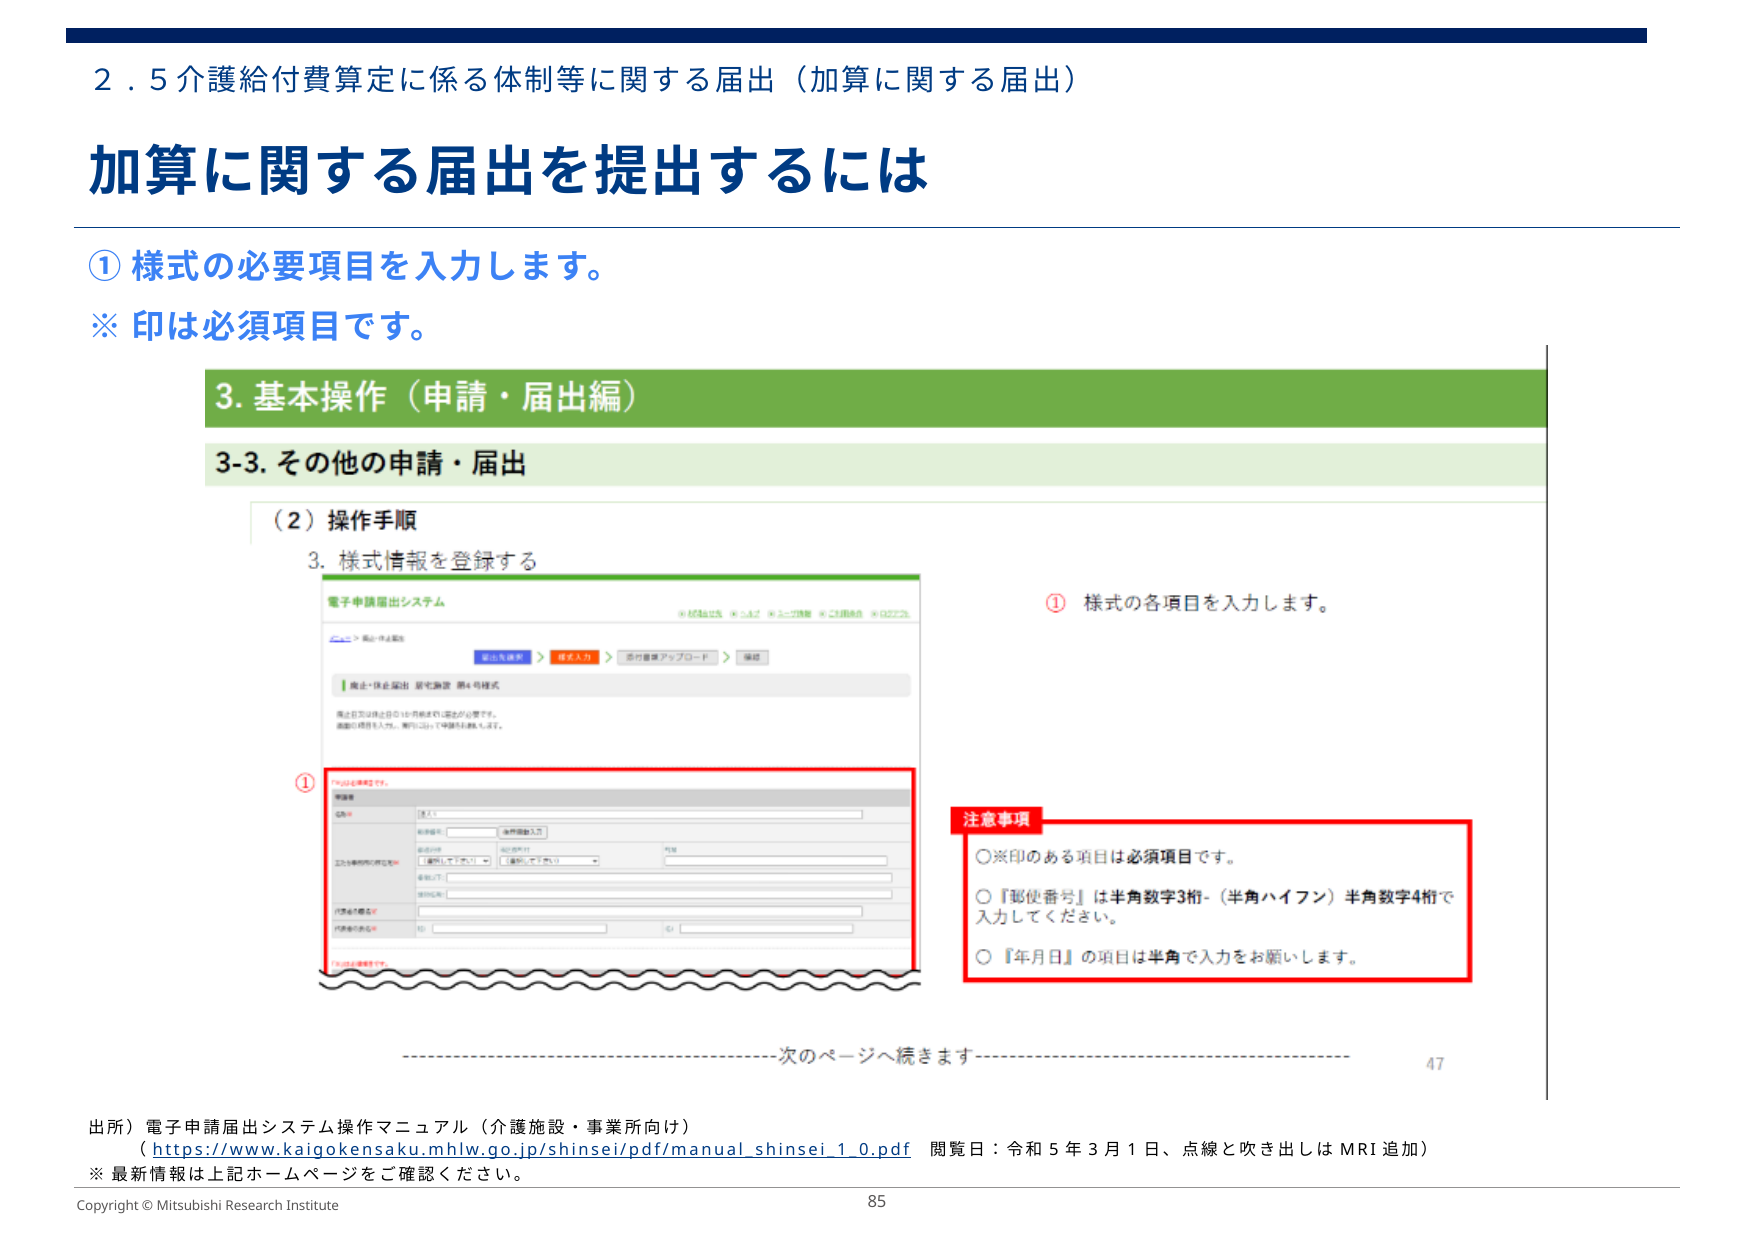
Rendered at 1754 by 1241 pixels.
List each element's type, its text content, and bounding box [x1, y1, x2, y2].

list ①様式の必要項目を入力します。 ※印は必須項目です。 [88, 235, 1666, 346]
title ２.５介護給付費算定に係る体制等に関する届出（加算に関する届出） [88, 61, 1601, 97]
subtitle 加算に関する届出を提出するには [88, 138, 1601, 201]
picture [205, 345, 1548, 1100]
text_box 出所）電子申請届出システム操作マニュアル（介護施設・事業所向け） （https://www.kaigokensaku.mhlw.go.jp/shinsei/pdf/manual_shinsei_1_0.pdf 閲覧日：令和5年3月1日、点線と吹き出しはMRI追加） ※最新情報は上記ホームページをご確認ください。 [88, 1114, 1665, 1184]
